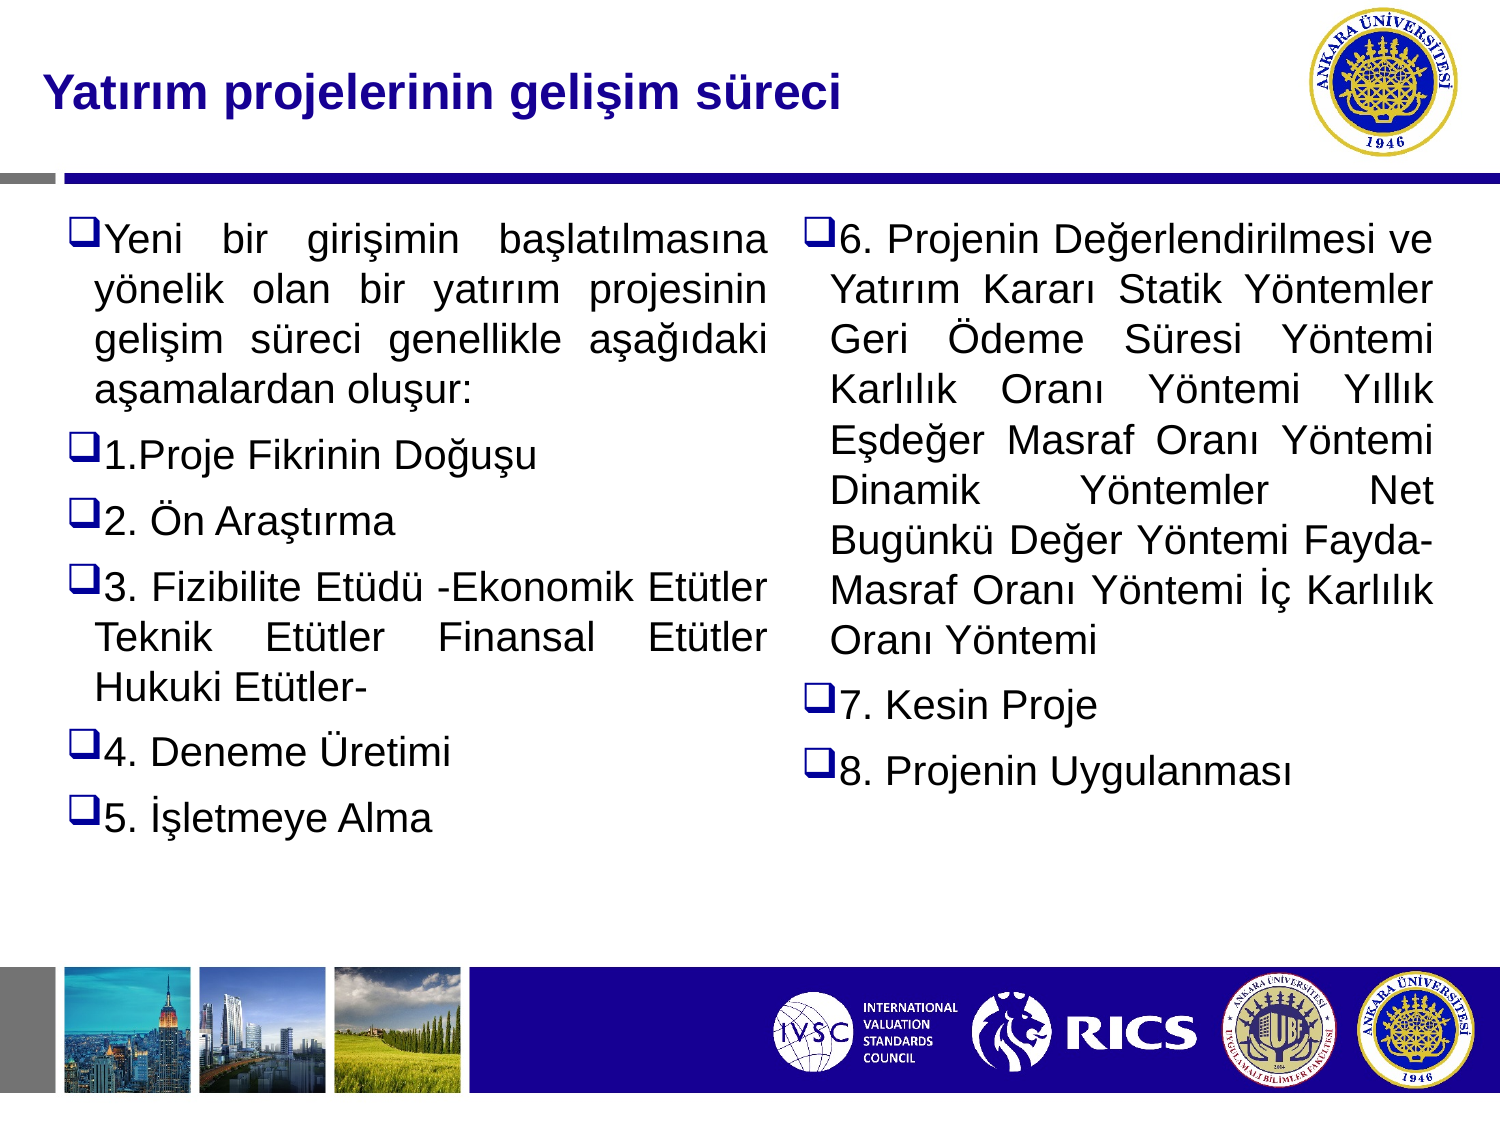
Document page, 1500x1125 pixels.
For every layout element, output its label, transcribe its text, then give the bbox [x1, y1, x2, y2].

text_box 6. Projenin Değerlendirilmesi ve Yatırım Kararı Statik Yöntemler Geri Ödeme Süresi Yöntemi Karlılık Oranı Yöntemi Yıllık Eşdeğer Masraf Oranı Yöntemi Dinamik Yöntemler Net Bugünkü Değer Yöntemi Fayda-Masraf Oranı Yöntemi İç Karlılık Oranı Yöntemi 7. Kesin Proje 8. Projenin Uygulanması [786, 204, 1449, 774]
text_box Yeni bir girişimin başlatılmasına yönelik olan bir yatırım projesinin gelişim süreci genellikle aşağıdaki aşamalardan oluşur: 1.Proje Fikrinin Doğuşu 2. Ön Araştırma 3. Fizibilite Etüdü -Ekonomik Etütler Teknik Etütler Finansal Etütler Hukuki Etütler- 4. Deneme Üretimi 5. İşletmeye Alma [51, 204, 783, 835]
list [51, 204, 1449, 925]
text_box Yatırım projelerinin gelişim süreci [27, 58, 1246, 143]
picture [0, 0, 1500, 1125]
